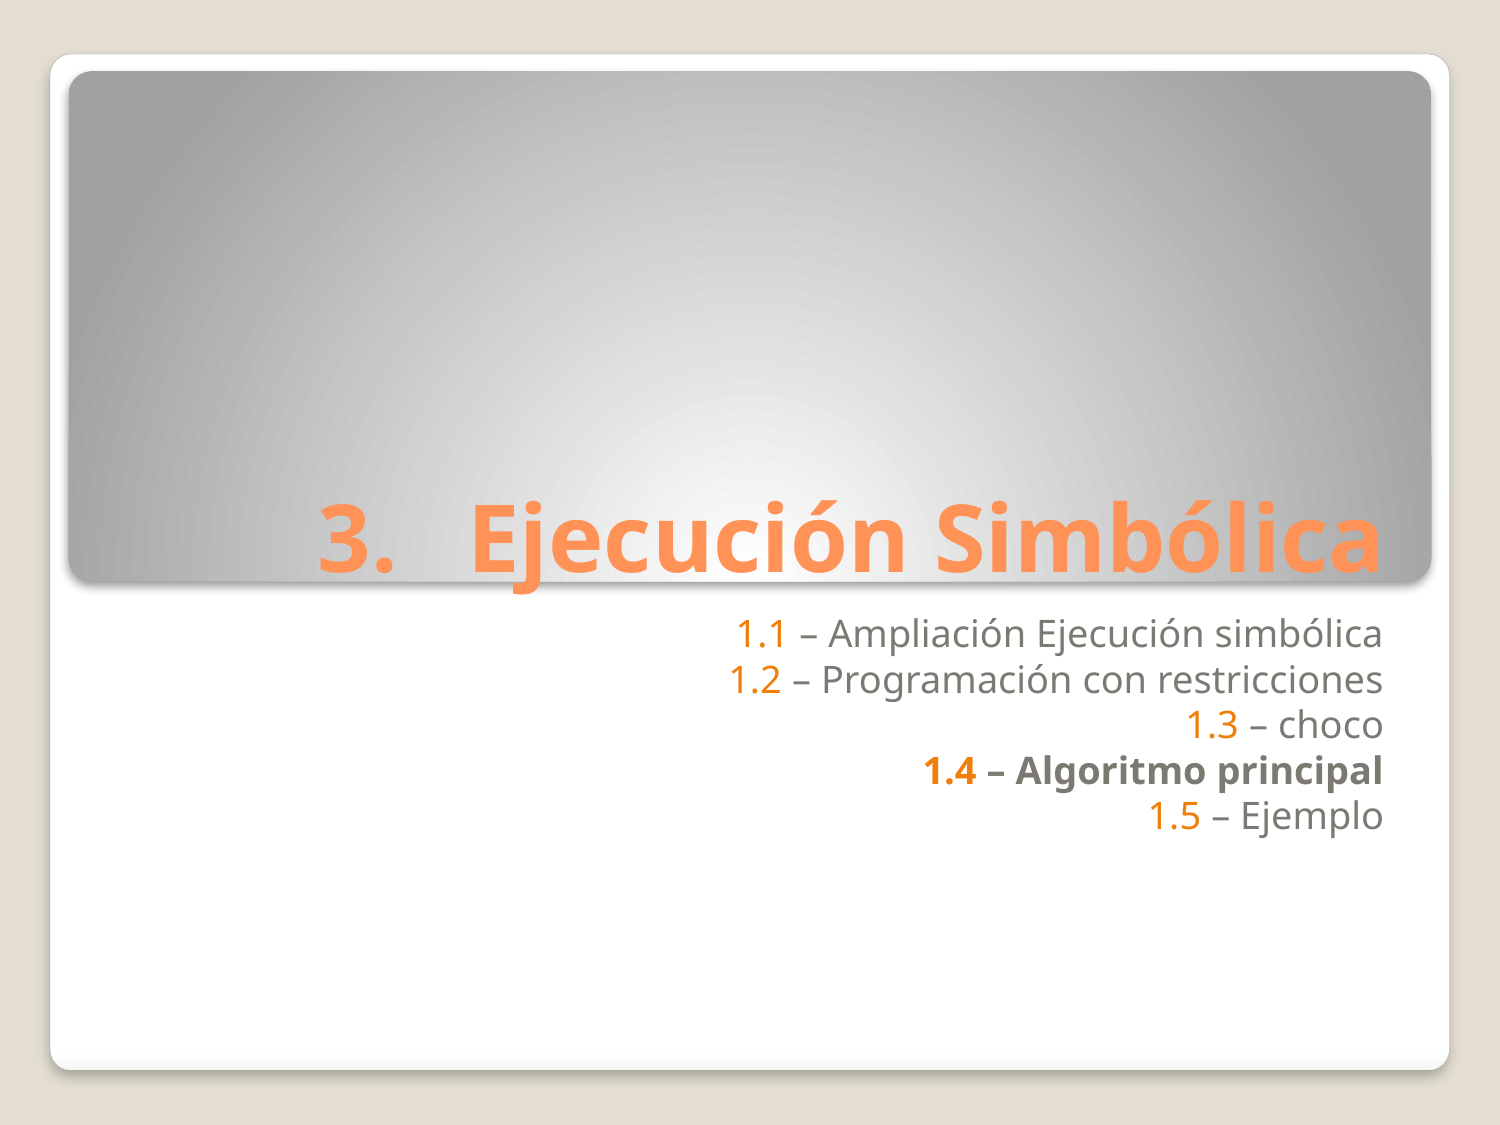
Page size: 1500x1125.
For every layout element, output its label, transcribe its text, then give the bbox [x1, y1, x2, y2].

subtitle 1.1 – Ampliación Ejecución simbólica 1.2 – Programación con restricciones 1.3 – choco 1.4 – Algoritmo principal 1.5 – Ejemplo [123, 609, 1399, 847]
title Ejecución Simbólica [118, 298, 1394, 599]
